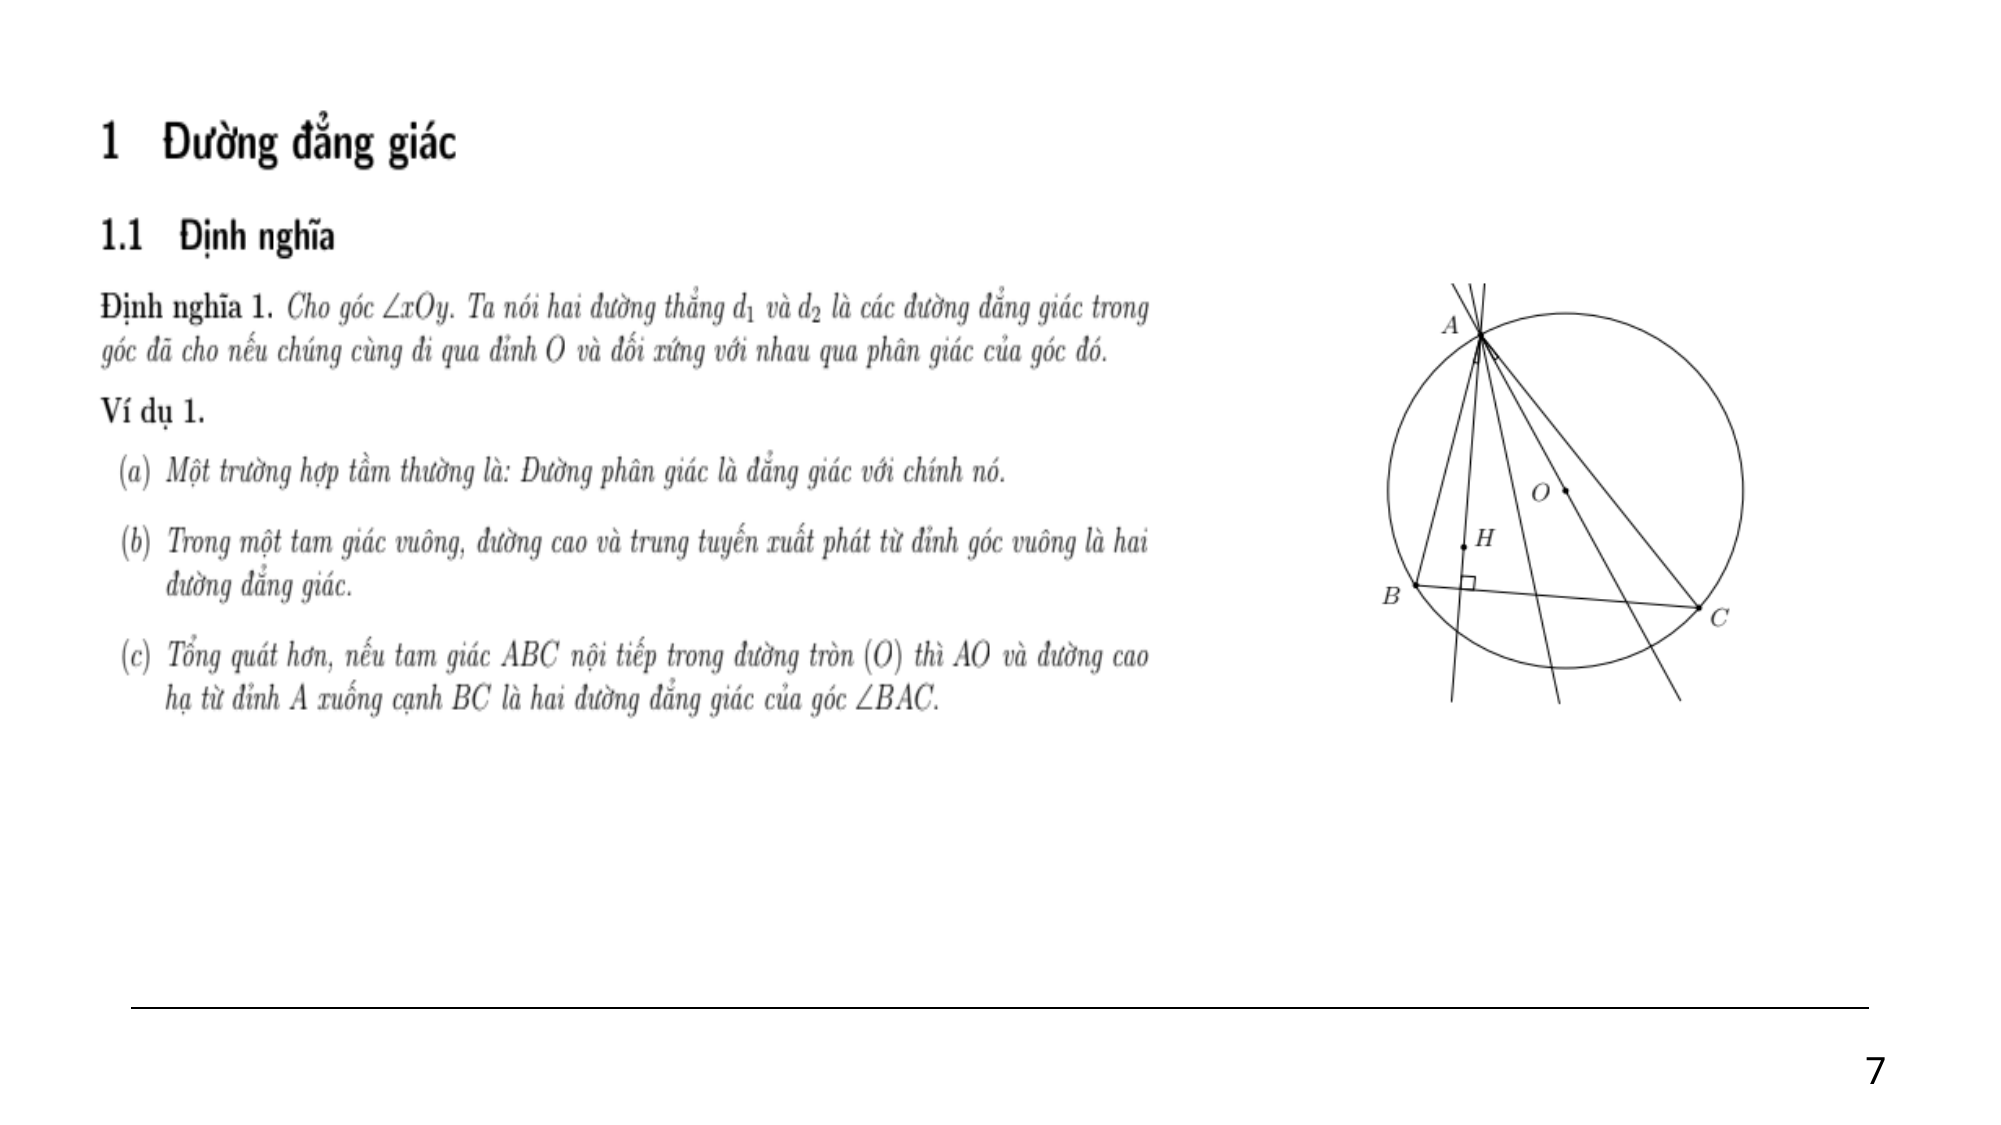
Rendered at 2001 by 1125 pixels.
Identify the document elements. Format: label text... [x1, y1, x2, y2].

picture [79, 84, 1185, 733]
picture [1265, 218, 1869, 720]
slide_number 7 [1791, 1042, 1902, 1103]
